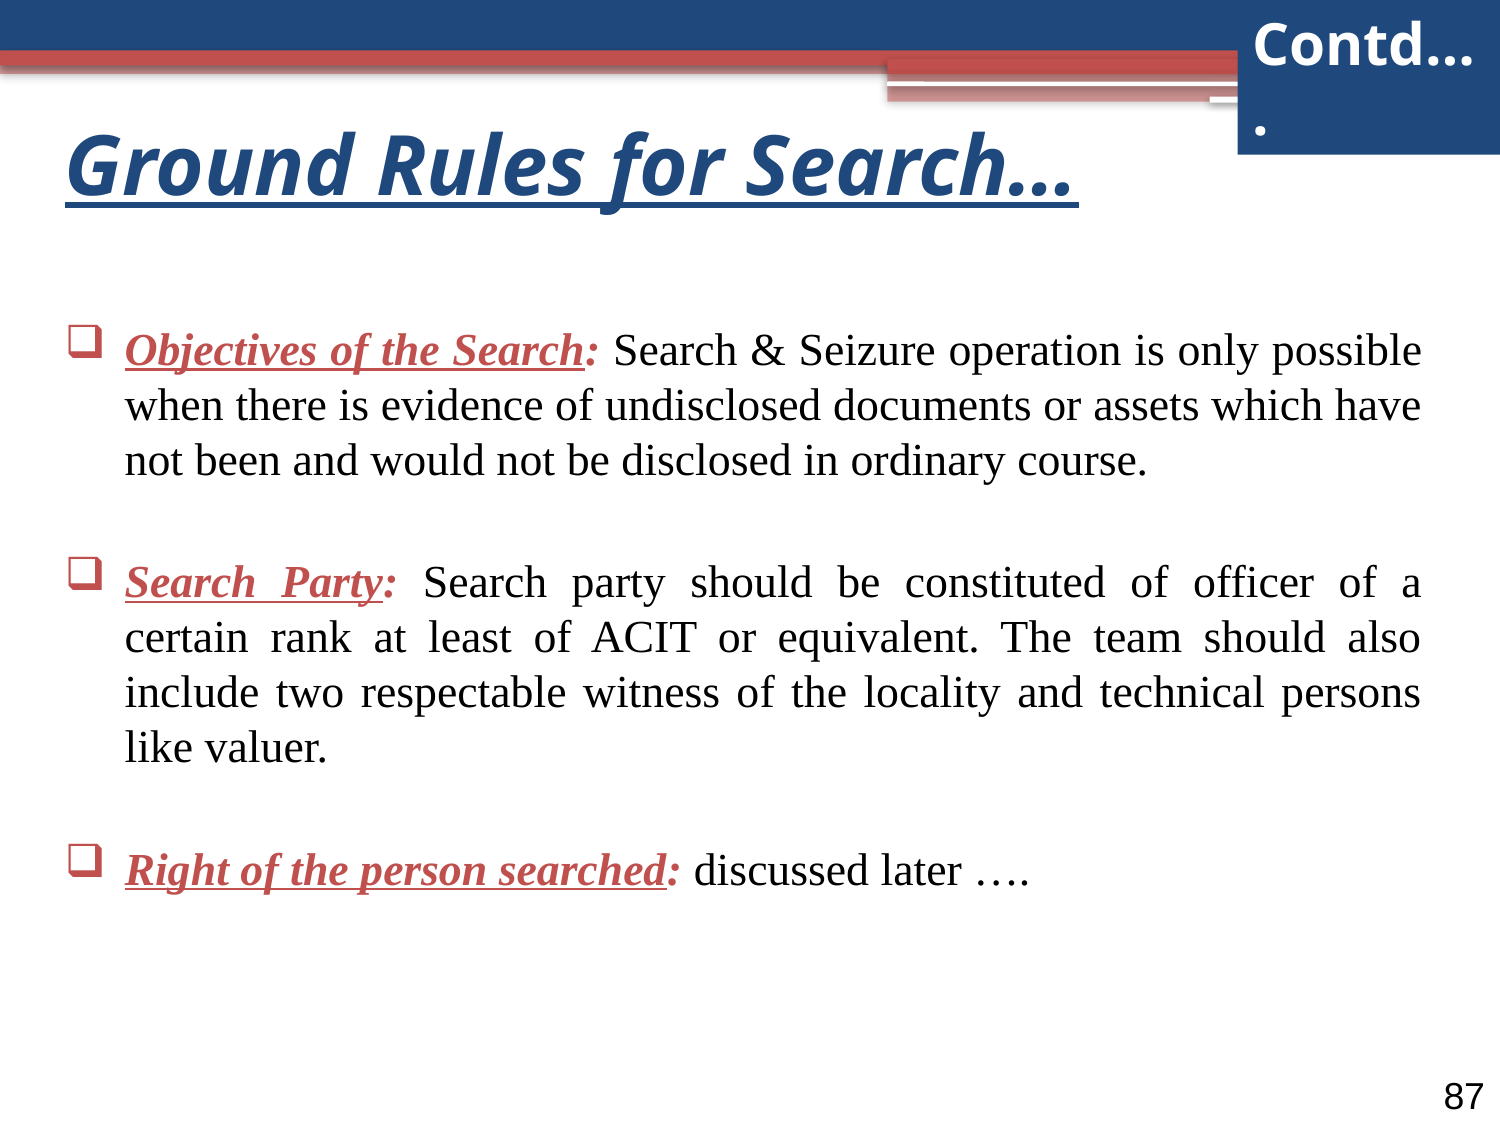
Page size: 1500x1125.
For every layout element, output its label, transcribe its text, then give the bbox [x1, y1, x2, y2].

text_box Ground Rules for Search… [49, 75, 1400, 250]
list Objectives of the Search: Search & Seizure operation is only possible when there is evidence of undisclosed documents or assets which have not been and would not be disclosed in ordinary course. Search Party: Search party should be constituted of officer of a certain rank at least of ACIT or equivalent. The team should also include two respectable witness of the locality and technical persons like valuer. Right of the person searched: discussed later …. [50, 312, 1438, 1022]
slide_number 87 [1374, 1064, 1500, 1125]
text_box Contd…. [1237, 0, 1500, 155]
